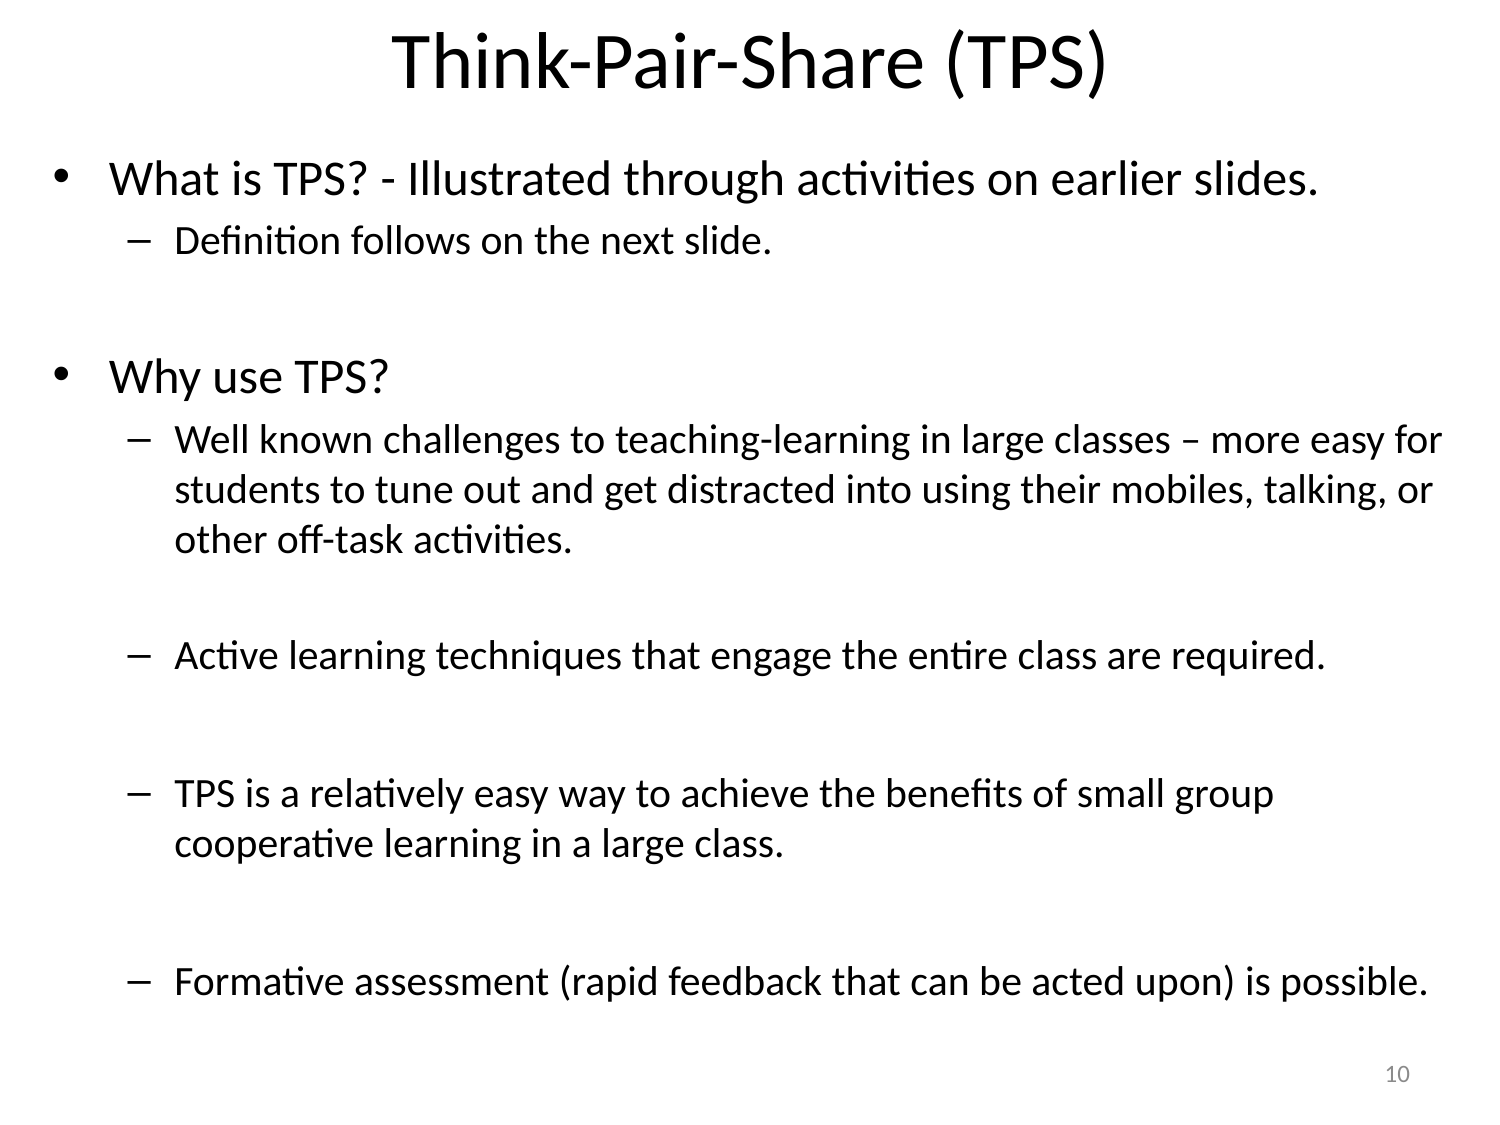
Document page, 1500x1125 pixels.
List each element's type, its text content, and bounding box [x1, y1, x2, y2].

list What is TPS? - Illustrated through activities on earlier slides. Definition follows on the next slide. Why use TPS? Well known challenges to teaching-learning in large classes – more easy for students to tune out and get distracted into using their mobiles, talking, or other off-task activities. Active learning techniques that engage the entire class are required. TPS is a relatively easy way to achieve the benefits of small group cooperative learning in a large class. Formative assessment (rapid feedback that can be acted upon) is possible. [37, 137, 1475, 1094]
slide_number 10 [1074, 1042, 1425, 1103]
title Think-Pair-Share (TPS) [76, 0, 1427, 113]
